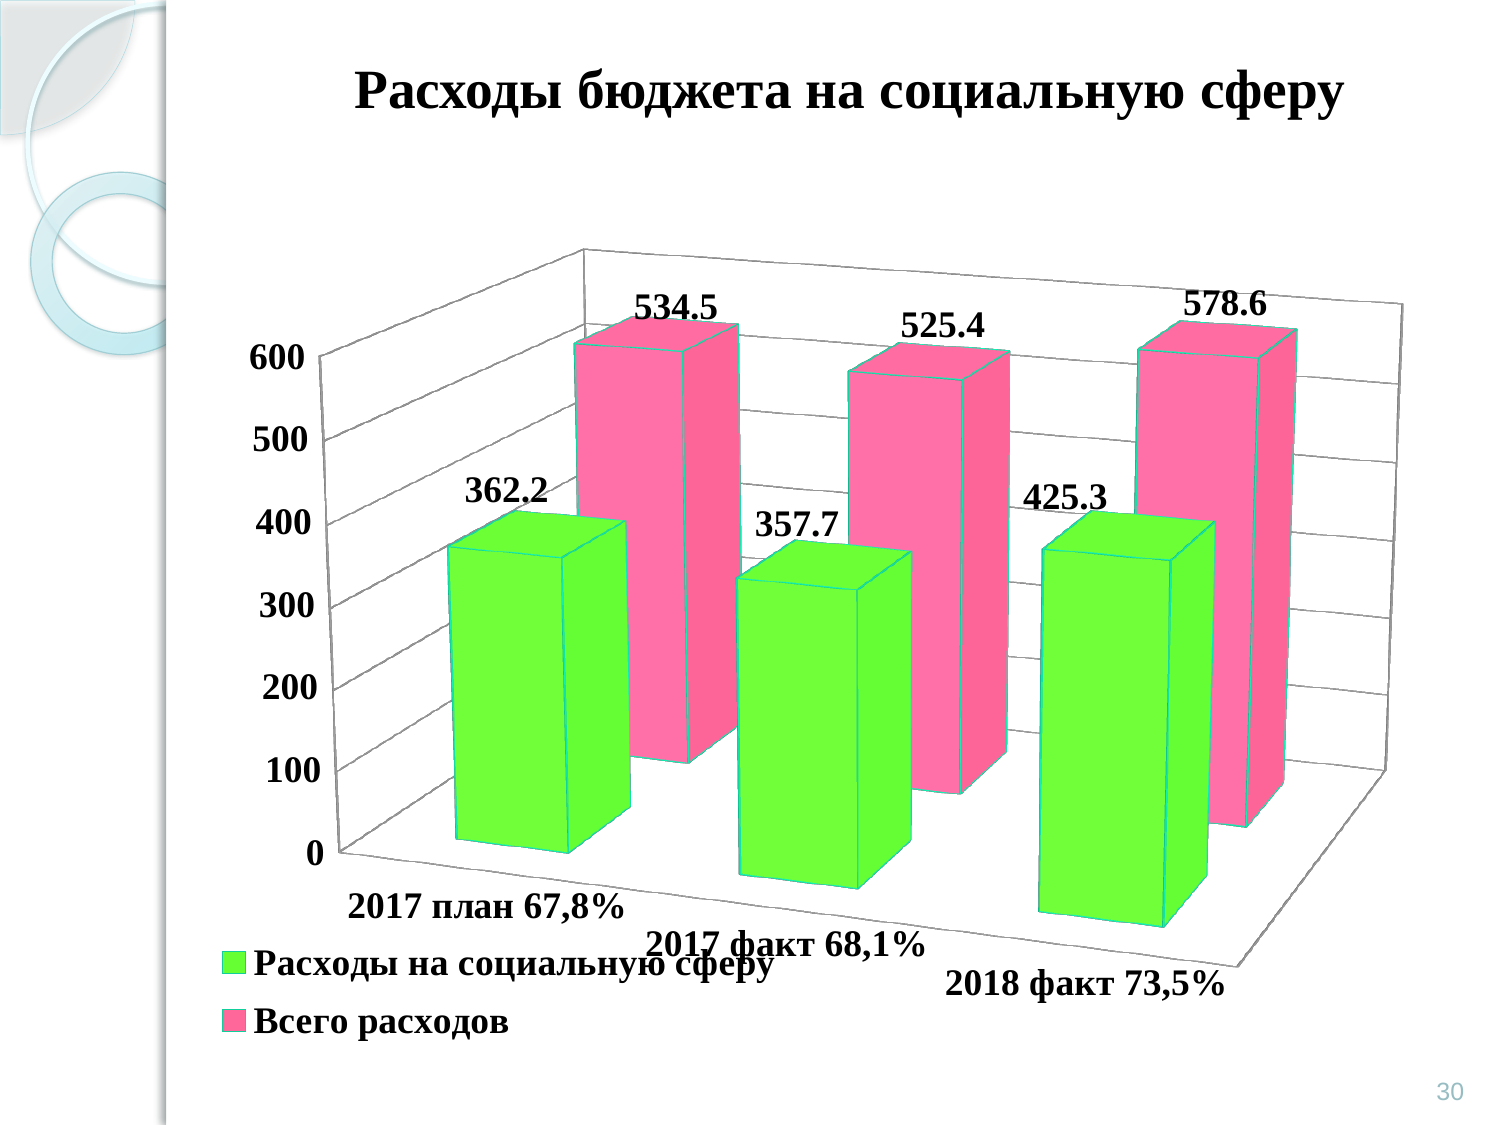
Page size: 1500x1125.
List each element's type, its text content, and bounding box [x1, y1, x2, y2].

slide_number 30 [1413, 1034, 1488, 1113]
chart [162, 199, 1468, 1063]
title Расходы бюджета на социальную сферу [235, 45, 1466, 188]
